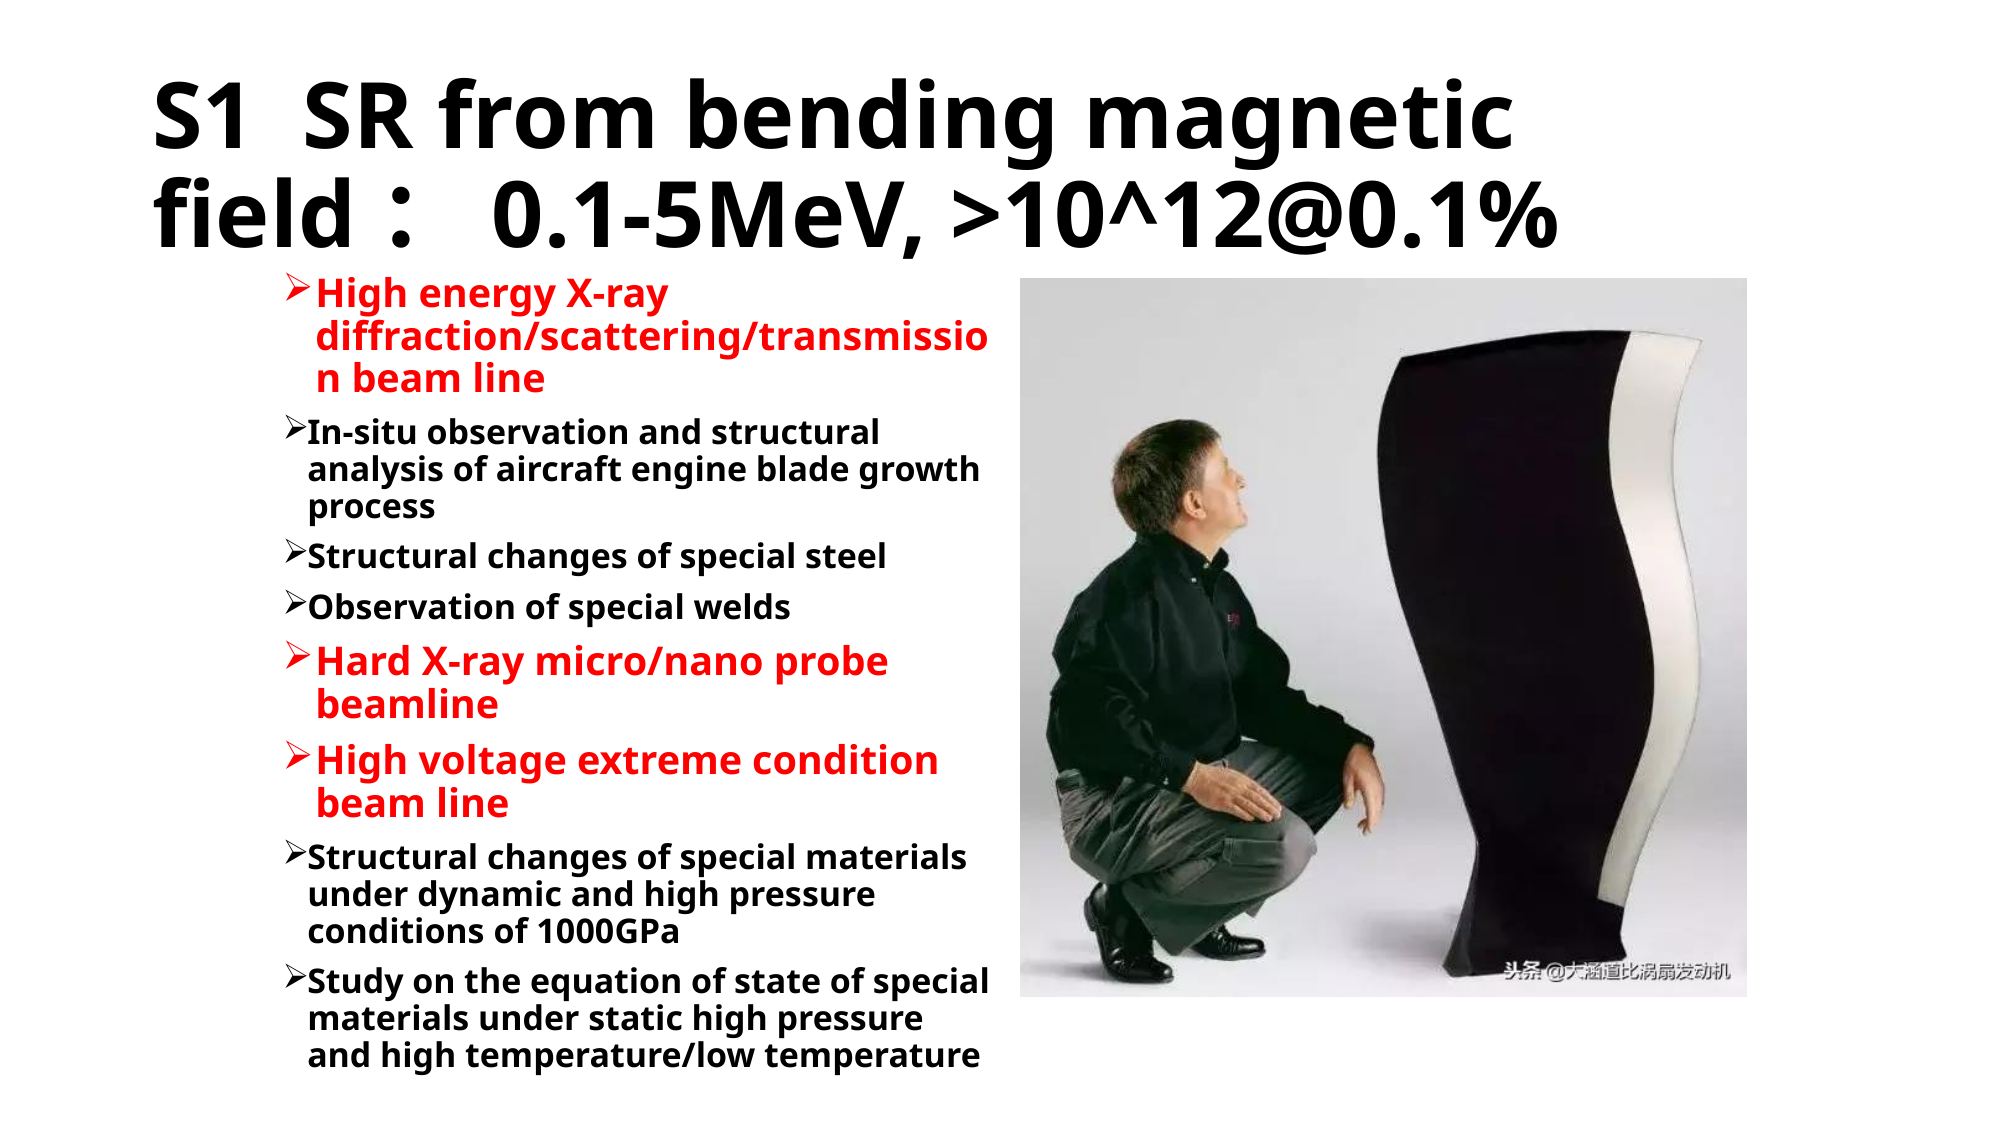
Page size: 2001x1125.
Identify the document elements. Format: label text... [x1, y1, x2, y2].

picture [1020, 278, 1747, 997]
list High energy X-ray diffraction/scattering/transmission beam line In-situ observation and structural analysis of aircraft engine blade growth process Structural changes of special steel Observation of special welds Hard X-ray micro/nano probe beamline High voltage extreme condition beam line Structural changes of special materials under dynamic and high pressure conditions of 1000GPa Study on the equation of state of special materials under static high pressure and high temperature/low temperature [267, 265, 1012, 1106]
title S1 SR from bending magnetic field：0.1-5MeV, >10^12@0.1% [137, 59, 1863, 278]
